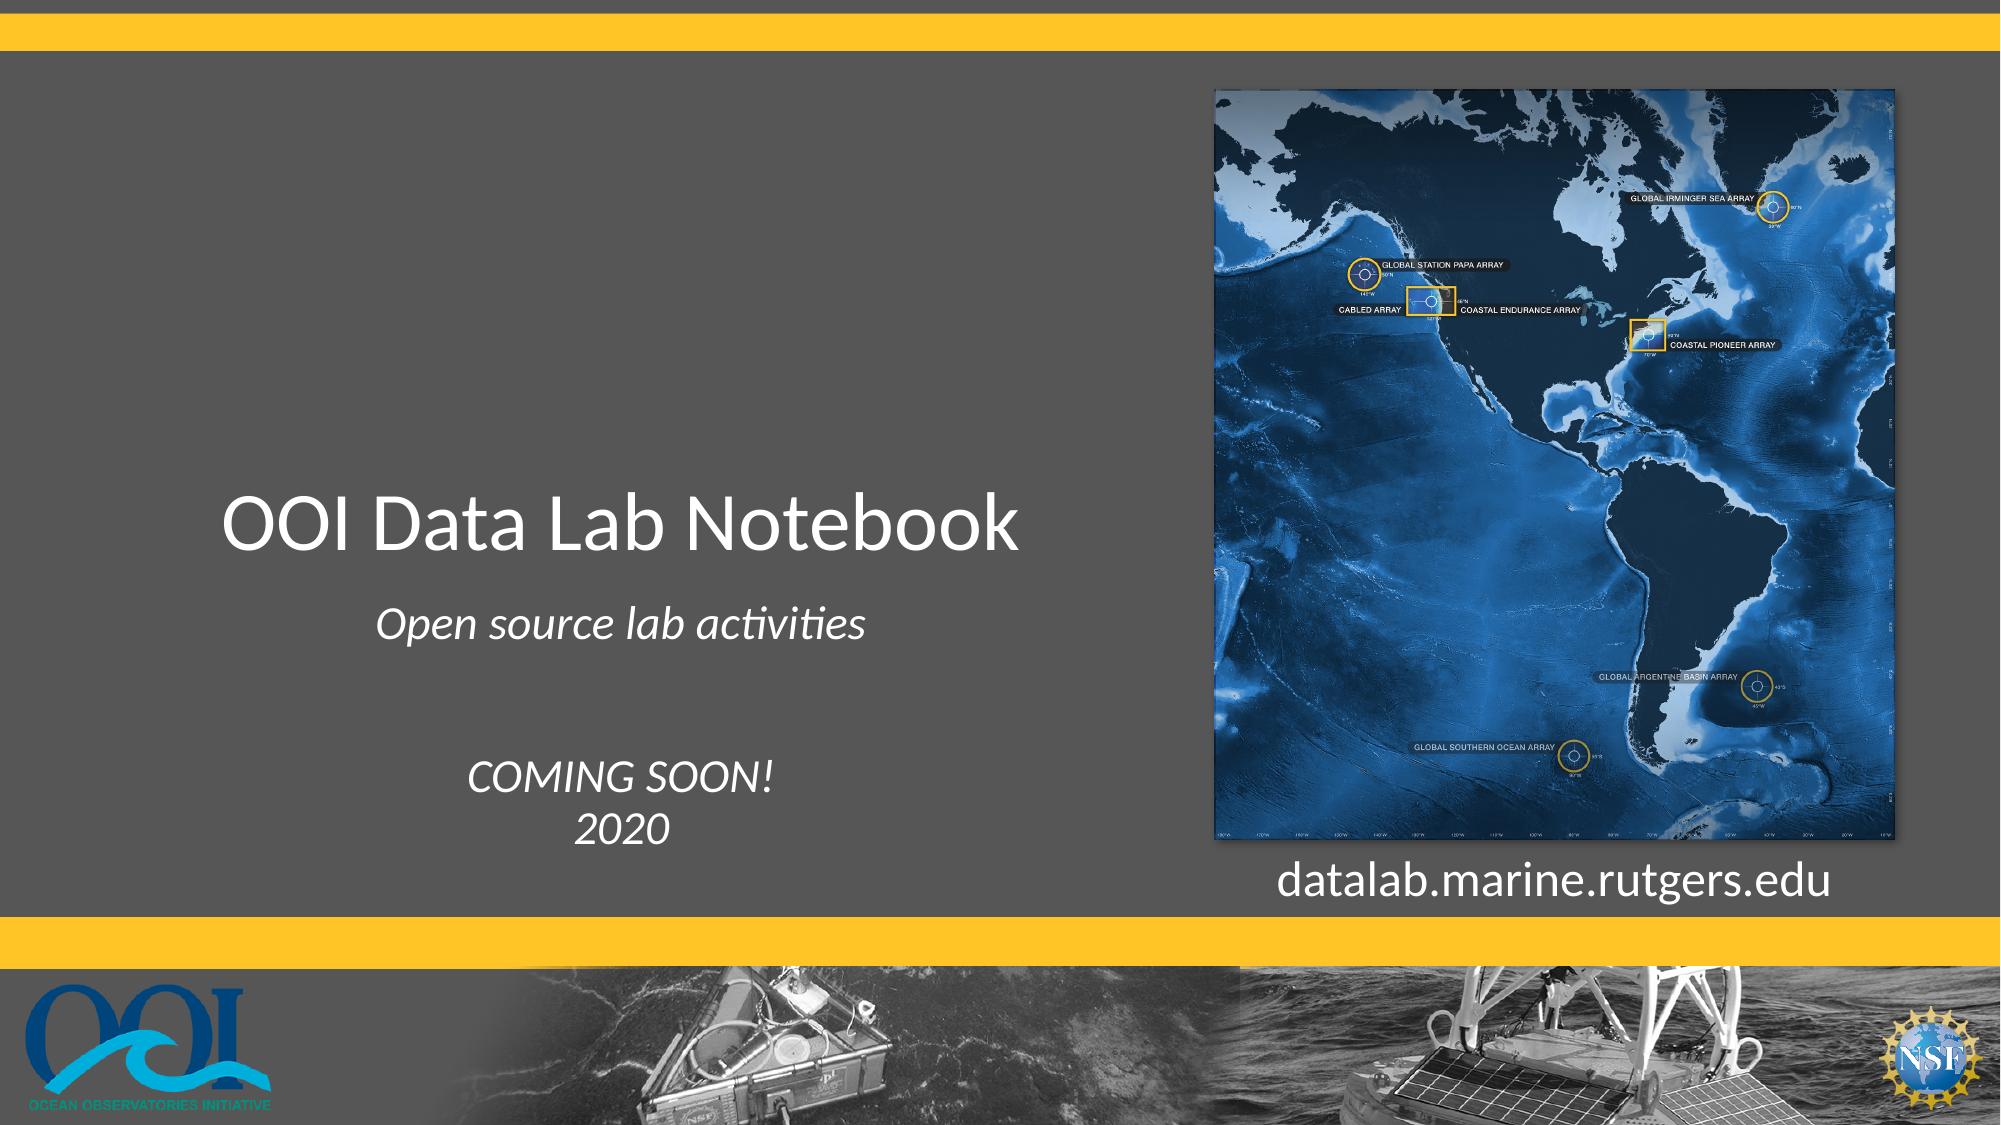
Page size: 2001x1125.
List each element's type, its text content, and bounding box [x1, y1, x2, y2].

picture [0, 0, 2001, 1125]
subtitle Open source lab activities COMING SOON! 2020 [44, 590, 1198, 863]
title OOI Data Lab Notebook [44, 184, 1198, 576]
text_box datalab.marine.rutgers.edu [1258, 840, 1850, 915]
